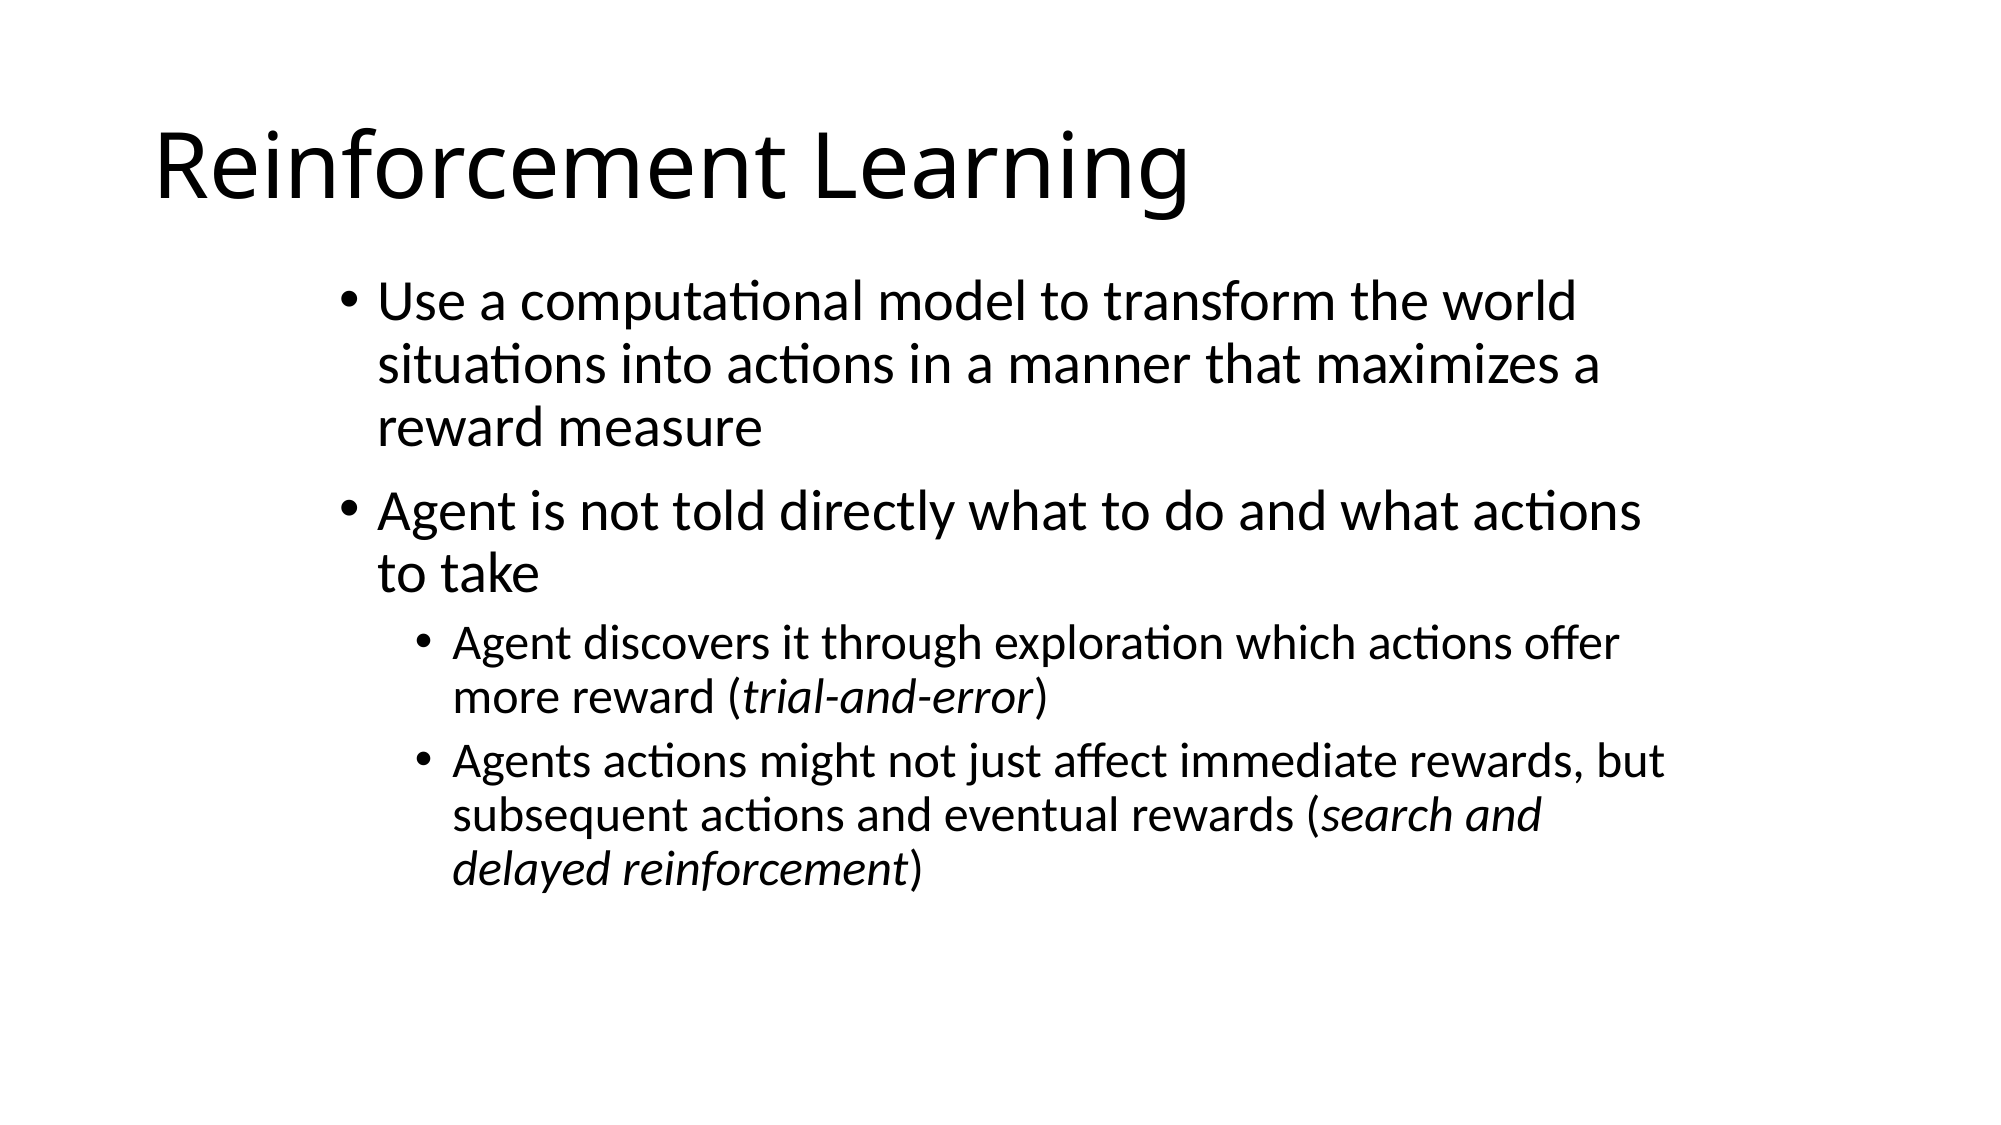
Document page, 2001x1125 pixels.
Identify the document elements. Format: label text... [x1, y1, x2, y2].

list Use a computational model to transform the world situations into actions in a manner that maximizes a reward measure Agent is not told directly what to do and what actions to take Agent discovers it through exploration which actions offer more reward (trial-and-error) Agents actions might not just affect immediate rewards, but subsequent actions and eventual rewards (search and delayed reinforcement) [324, 262, 1713, 1005]
title Reinforcement Learning [137, 59, 1863, 278]
